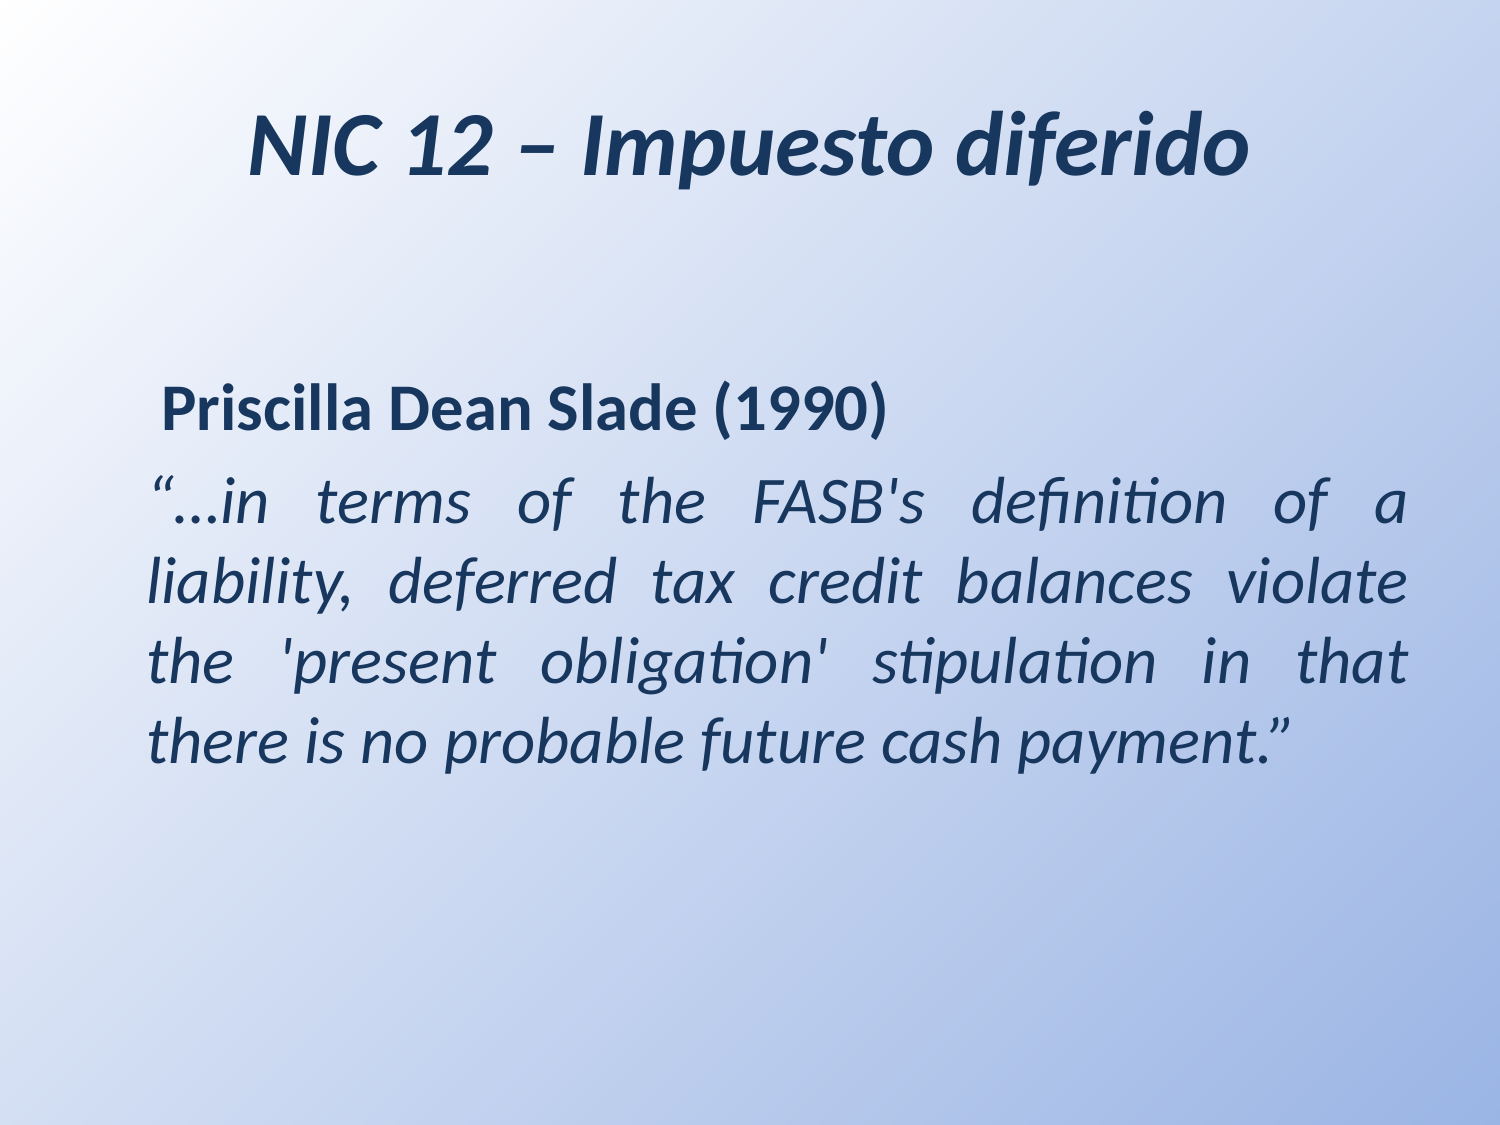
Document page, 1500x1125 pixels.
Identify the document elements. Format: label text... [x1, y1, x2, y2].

list Priscilla Dean Slade (1990) “…in terms of the FASB's definition of a liability, deferred tax credit balances violate the 'present obligation' stipulation in that there is no probable future cash payment.” [75, 262, 1425, 1005]
title NIC 12 – Impuesto diferido [75, 45, 1425, 233]
